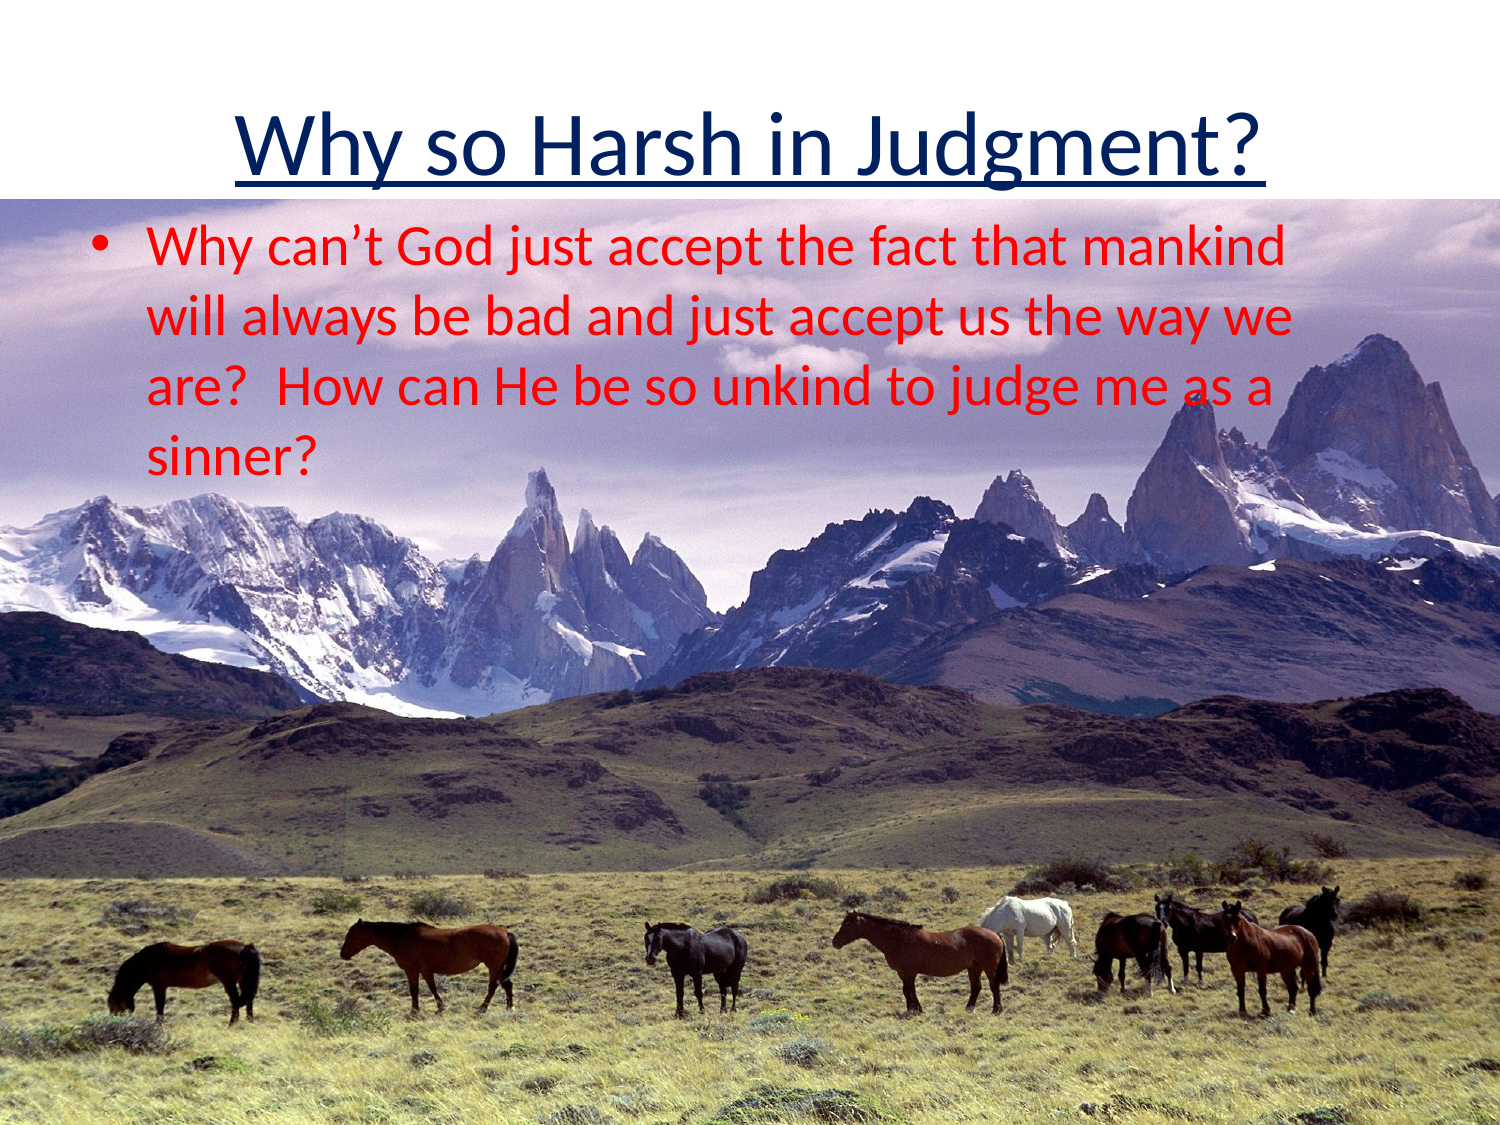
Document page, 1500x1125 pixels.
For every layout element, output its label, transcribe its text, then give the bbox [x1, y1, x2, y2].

title Why so Harsh in Judgment? [75, 45, 1425, 198]
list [0, 199, 1500, 1125]
